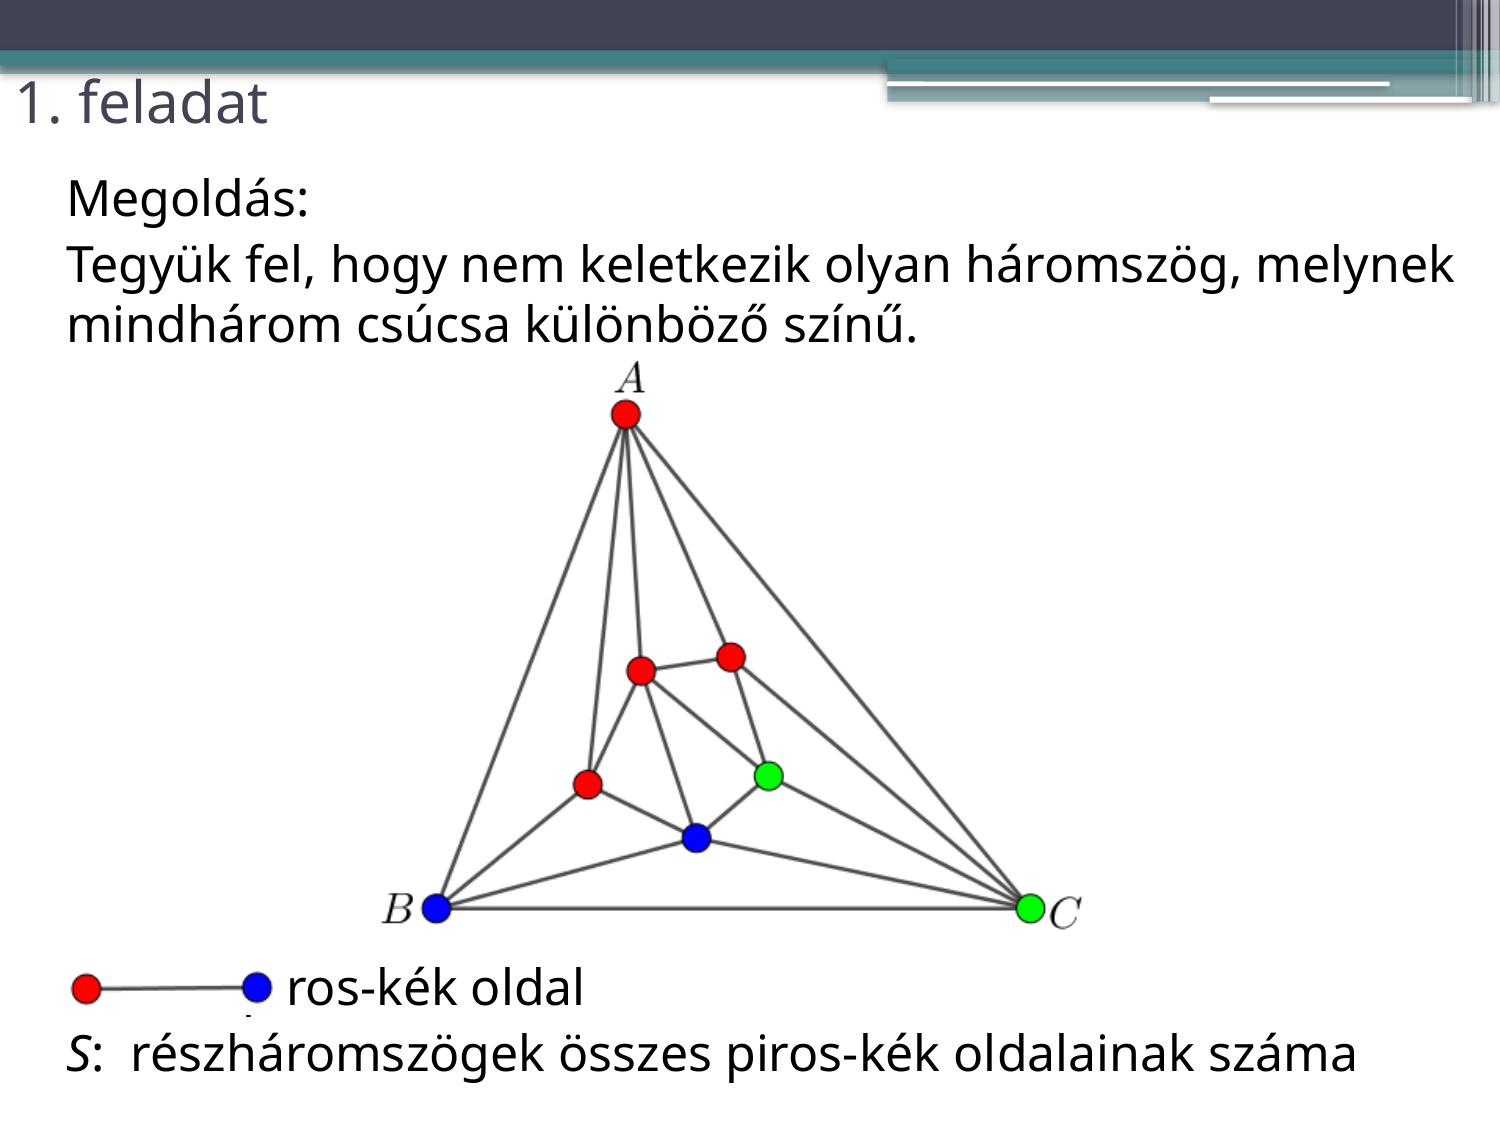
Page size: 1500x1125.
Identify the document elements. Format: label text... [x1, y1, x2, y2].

title 1. feladat [0, 42, 890, 159]
picture [57, 959, 288, 1015]
picture [377, 352, 1094, 939]
list Megoldás: Tegyük fel, hogy nem keletkezik olyan háromszög, melynek mindhárom csúcsa különböző színű. : piros-kék oldal S: részháromszögek összes piros-kék oldalainak száma [33, 158, 1500, 1107]
